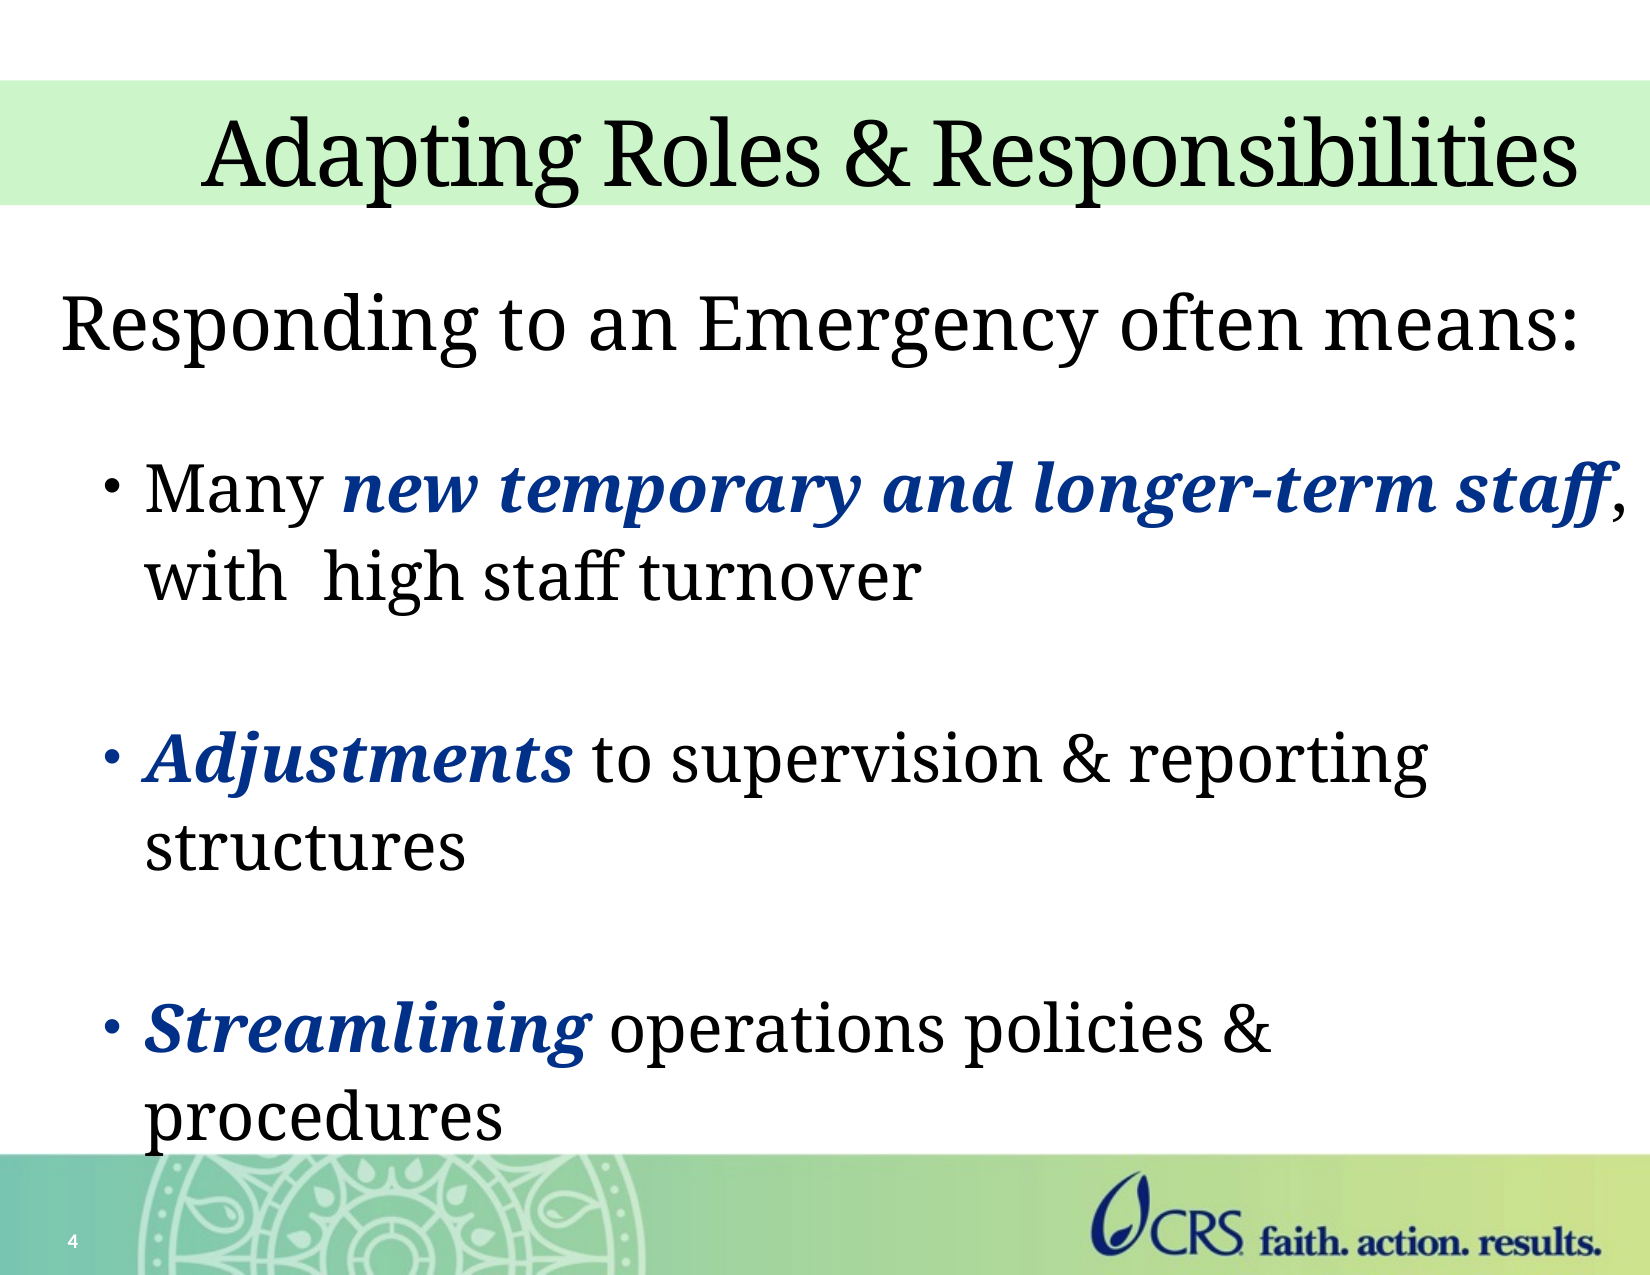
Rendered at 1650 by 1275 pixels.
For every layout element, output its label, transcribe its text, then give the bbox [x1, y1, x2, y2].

picture [0, 1153, 1650, 1275]
text_box Adapting Roles & Responsibilities [0, 80, 1650, 206]
slide_number 4 [52, 1220, 109, 1259]
list Responding to an Emergency often means: Many new temporary and longer-term staff, with high staff turnover Adjustments to supervision & reporting structures Streamlining operations policies & procedures [18, 266, 1629, 1110]
